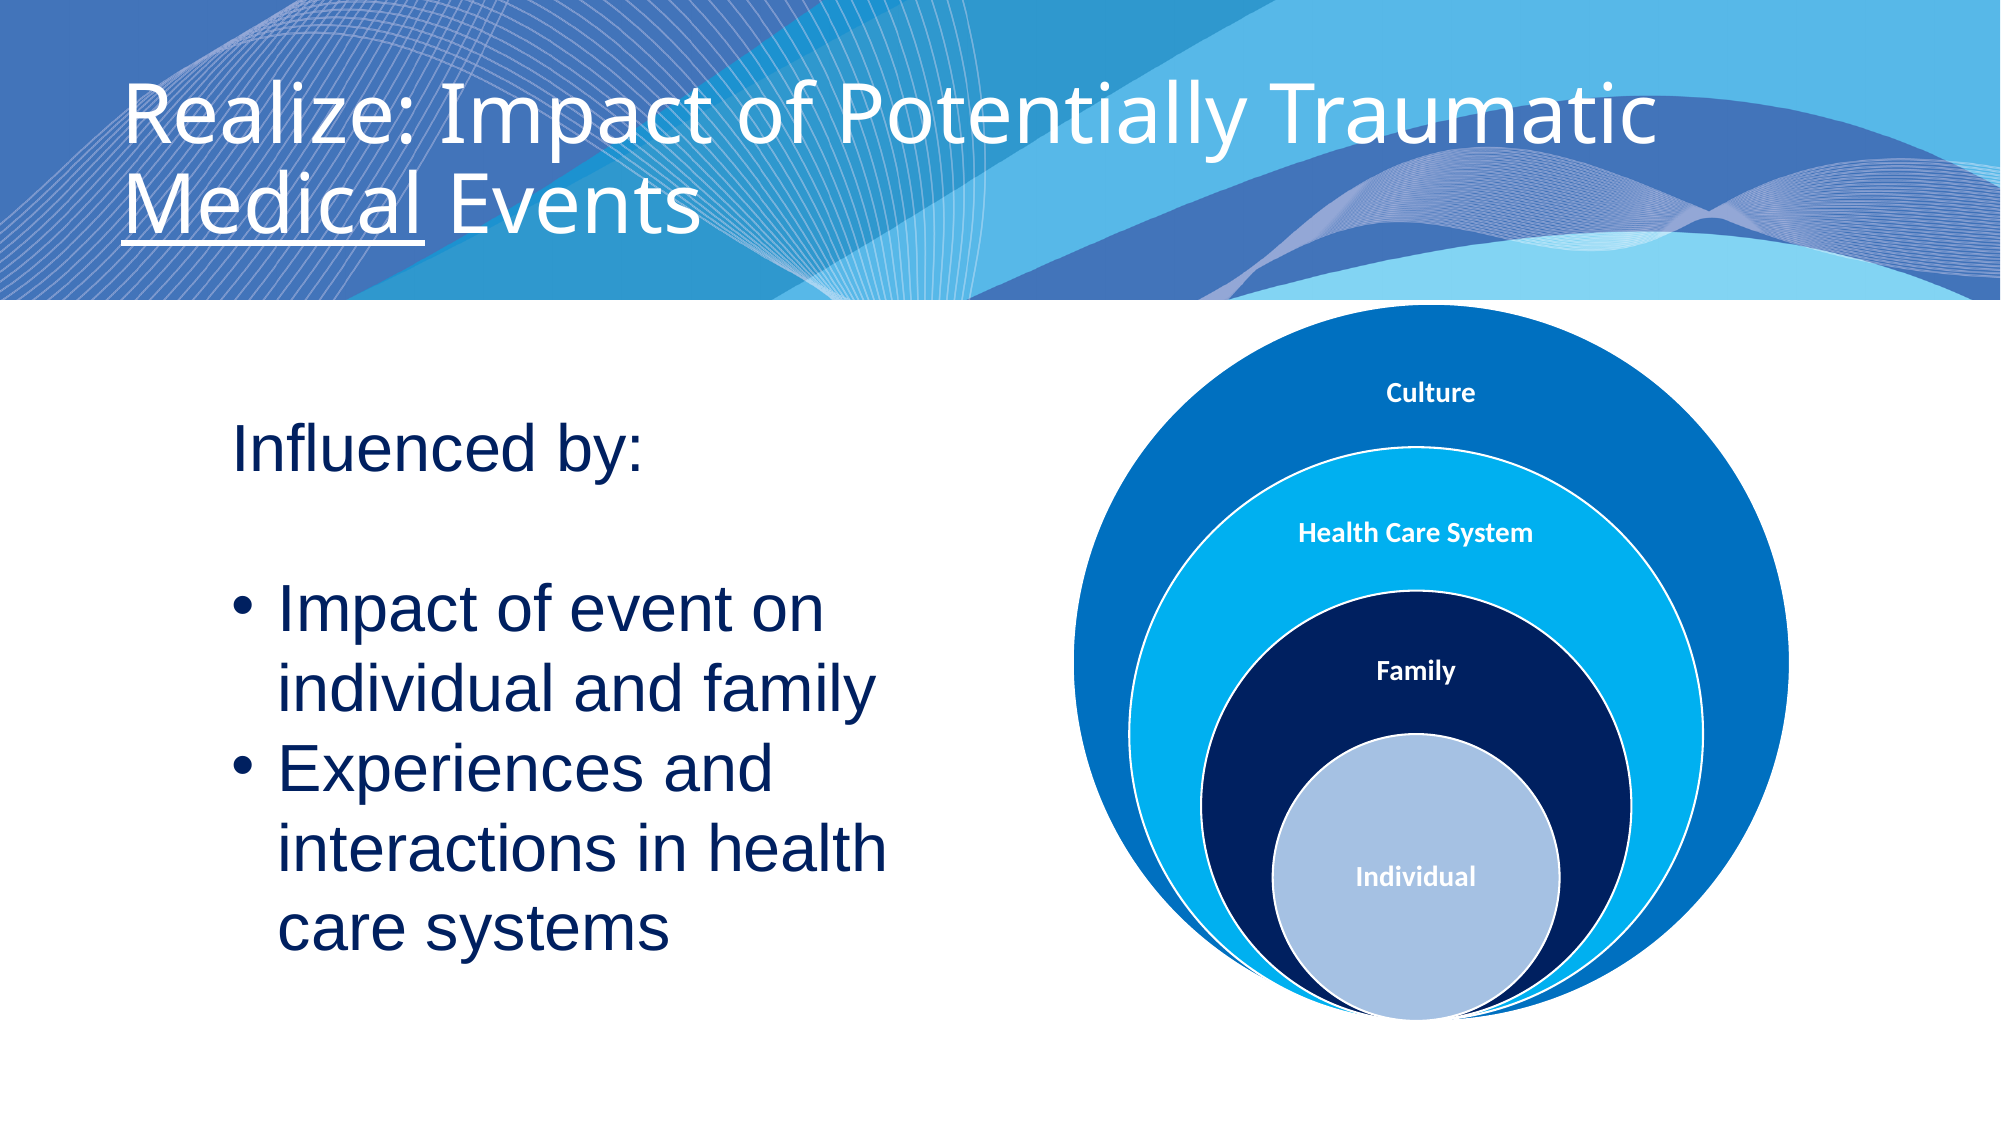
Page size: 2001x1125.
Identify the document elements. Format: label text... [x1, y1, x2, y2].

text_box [887, 303, 1945, 1021]
picture [0, 0, 2001, 300]
title Realize: Impact of Potentially Traumatic Medical Events [106, 84, 1894, 239]
text_box Influenced by: Impact of event on individual and family Experiences and interactions in health care systems [216, 397, 887, 972]
